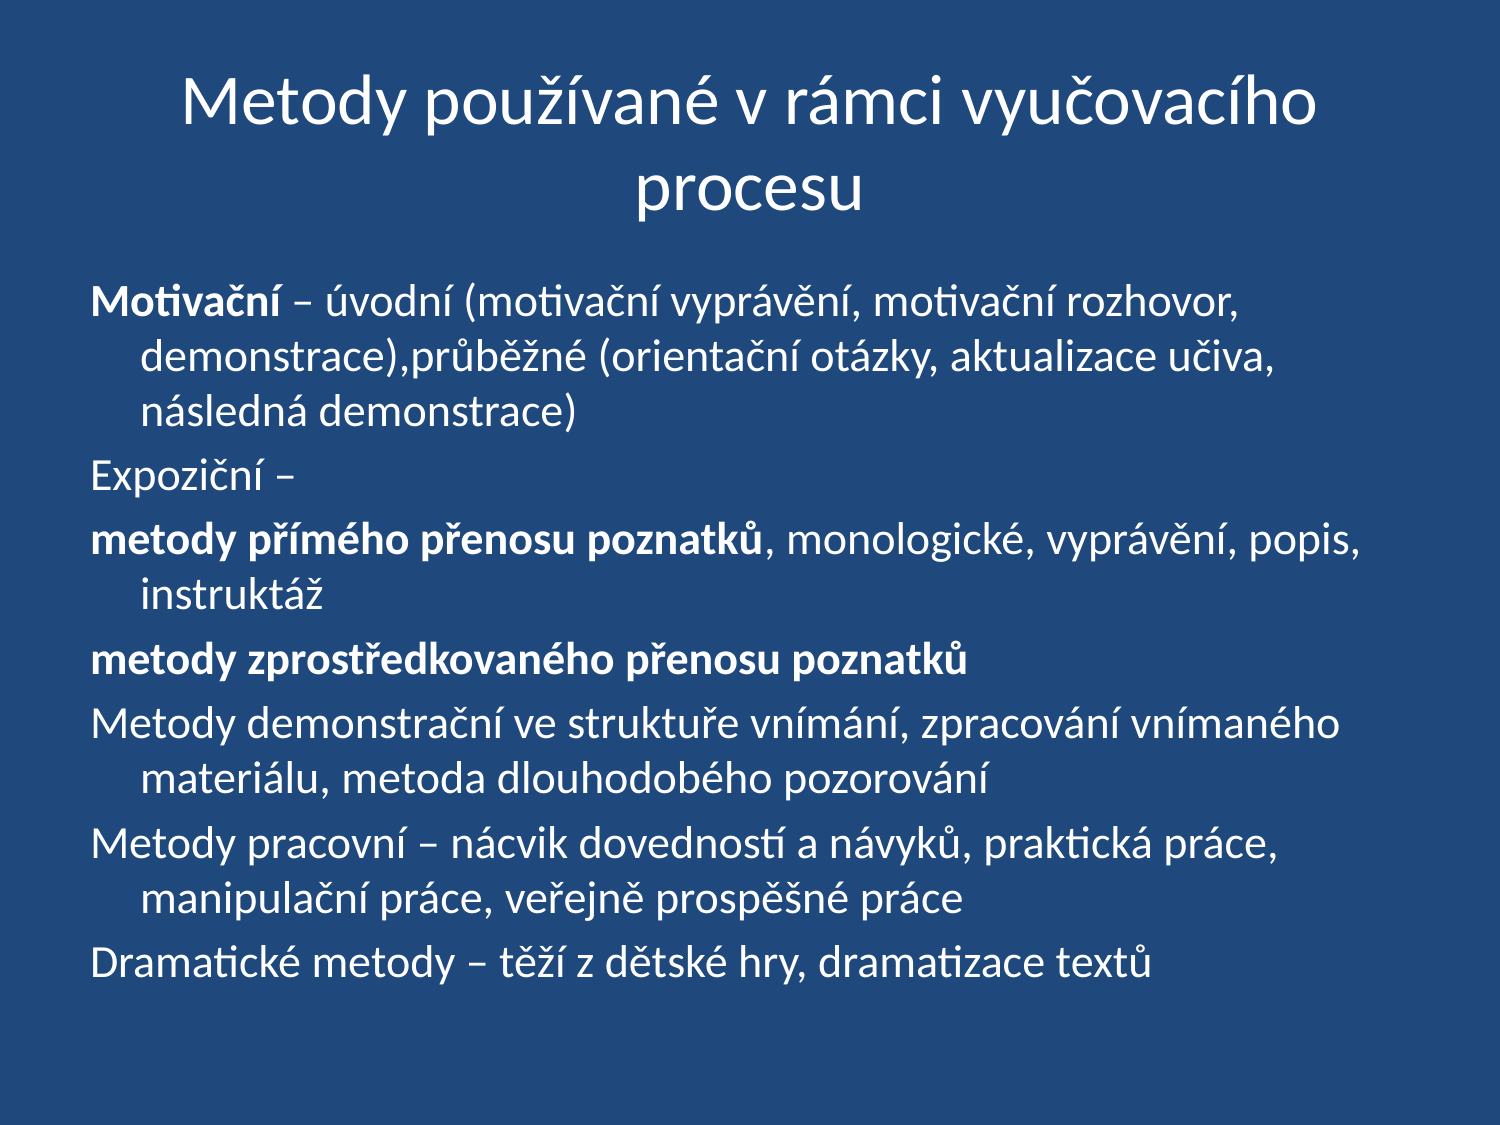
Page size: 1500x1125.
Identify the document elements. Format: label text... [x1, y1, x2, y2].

title Metody používané v rámci vyučovacího procesu [75, 45, 1425, 233]
list Motivační – úvodní (motivační vyprávění, motivační rozhovor, demonstrace),průběžné (orientační otázky, aktualizace učiva, následná demonstrace) Expoziční – metody přímého přenosu poznatků, monologické, vyprávění, popis, instruktáž metody zprostředkovaného přenosu poznatků Metody demonstrační ve struktuře vnímání, zpracování vnímaného materiálu, metoda dlouhodobého pozorování Metody pracovní – nácvik dovedností a návyků, praktická práce, manipulační práce, veřejně prospěšné práce Dramatické metody – těží z dětské hry, dramatizace textů [75, 262, 1425, 1005]
